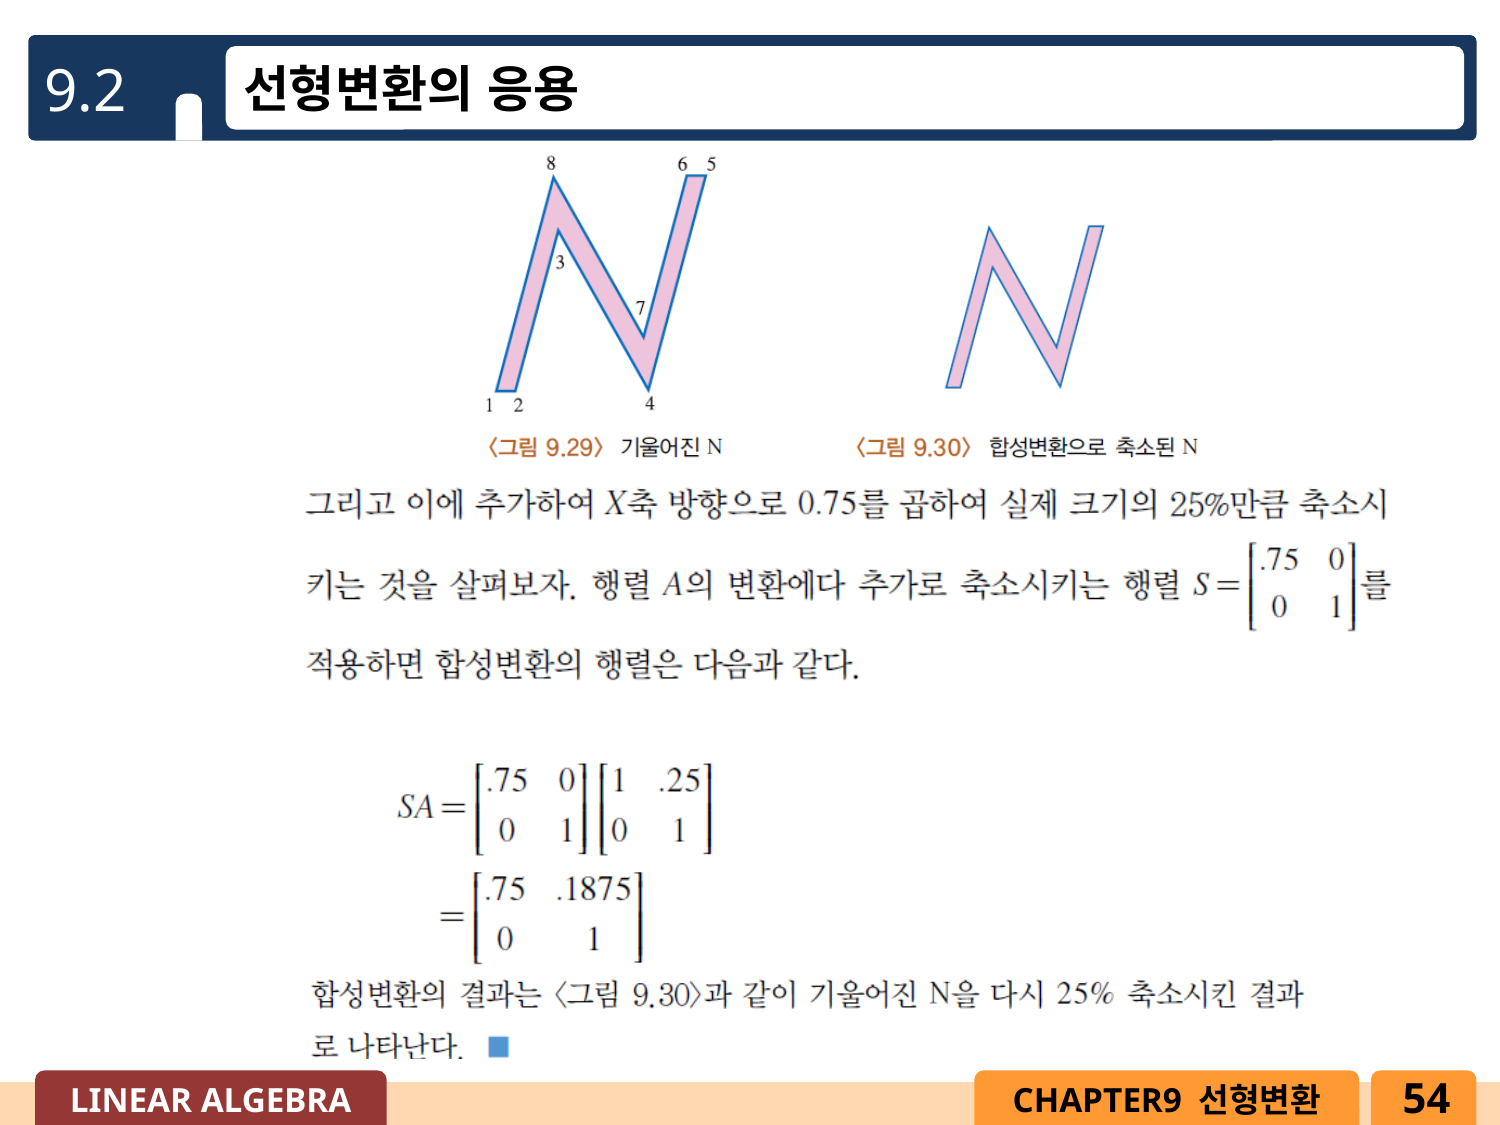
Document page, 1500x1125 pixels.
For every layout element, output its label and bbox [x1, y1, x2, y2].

text_box [28, 34, 1477, 141]
picture [359, 148, 1257, 478]
picture [265, 479, 1418, 1059]
text_box [0, 1070, 1500, 1125]
